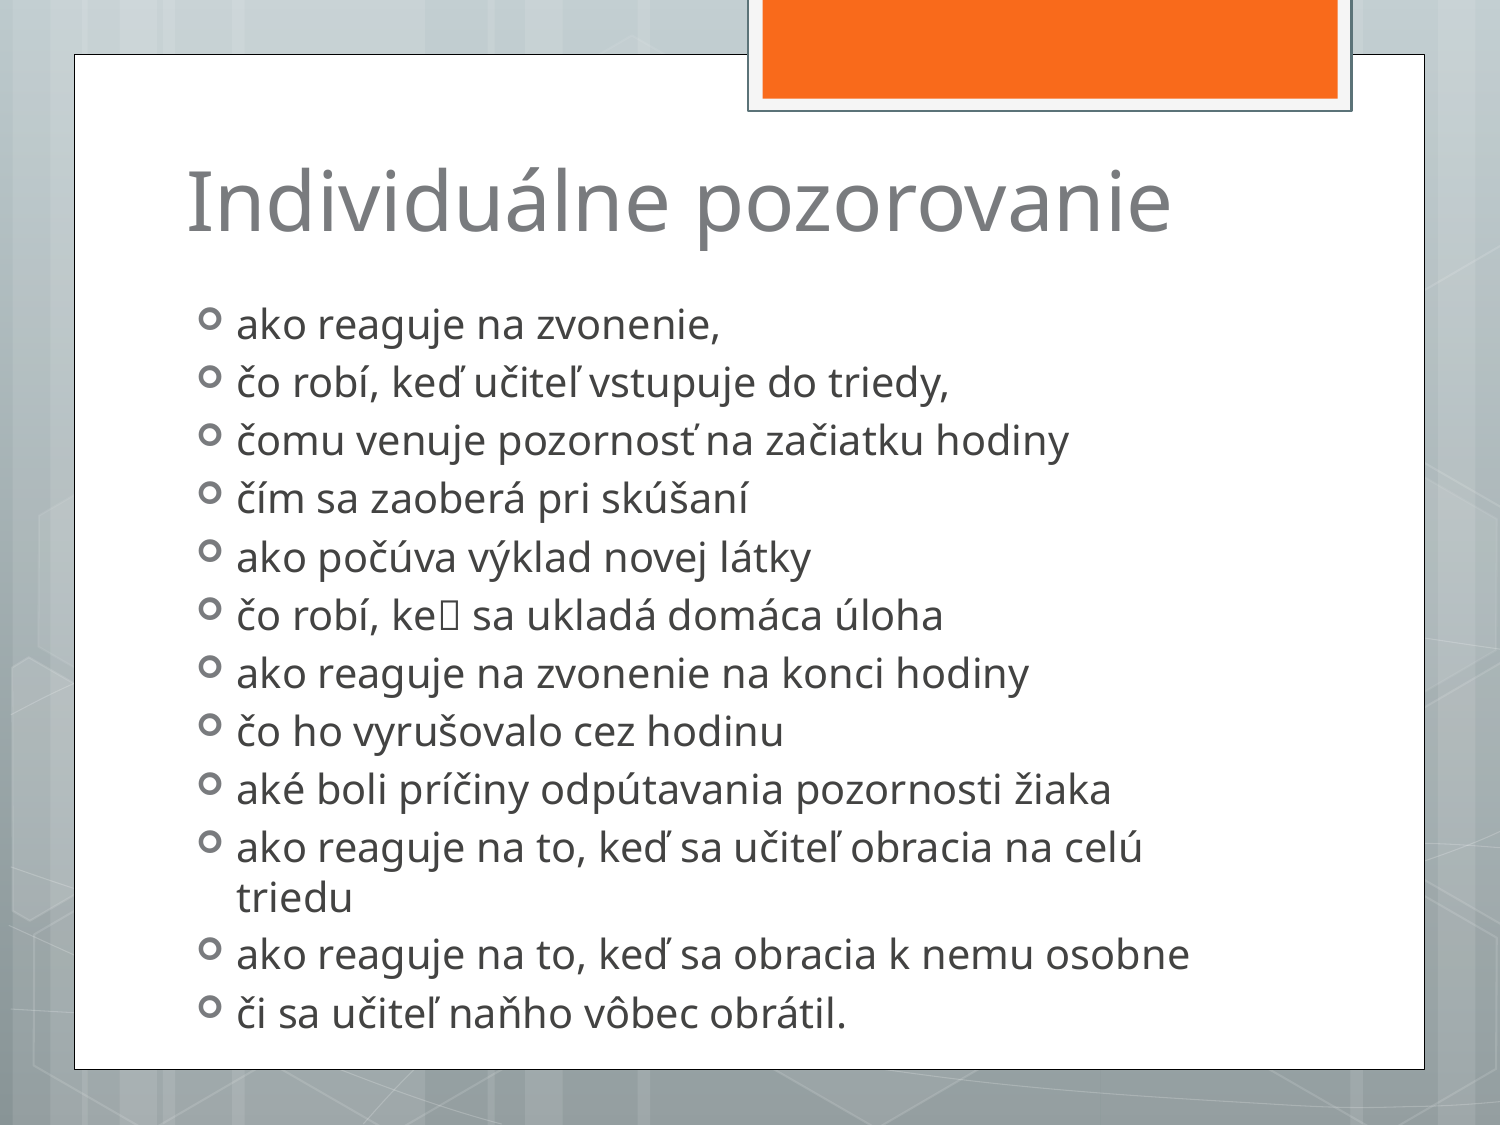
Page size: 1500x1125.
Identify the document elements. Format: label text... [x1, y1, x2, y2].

list ako reaguje na zvonenie, čo robí, keď učiteľ vstupuje do triedy, čomu venuje pozornosť na začiatku hodiny čím sa zaoberá pri skúšaní ako počúva výklad novej látky čo robí, ke sa ukladá domáca úloha ako reaguje na zvonenie na konci hodiny čo ho vyrušovalo cez hodinu aké boli príčiny odpútavania pozornosti žiaka ako reaguje na to, keď sa učiteľ obracia na celú triedu ako reaguje na to, keď sa obracia k nemu osobne či sa učiteľ naňho vôbec obrátil. [171, 290, 1283, 1047]
title Individuálne pozorovanie [171, 101, 1324, 256]
